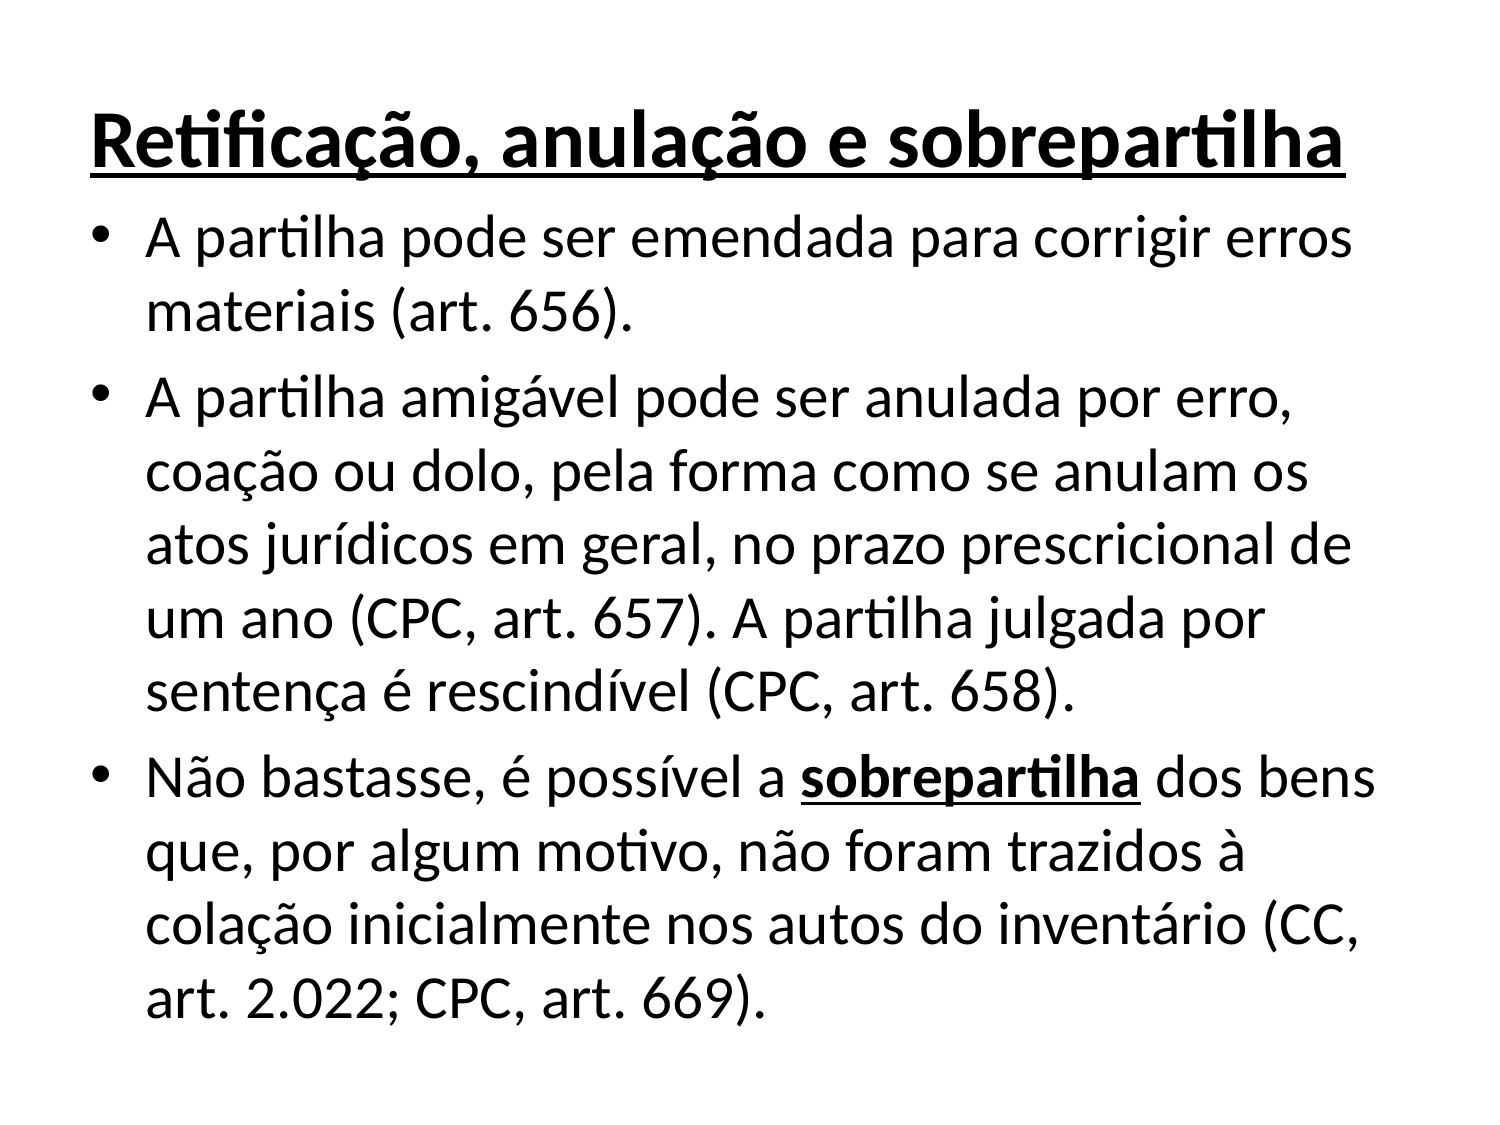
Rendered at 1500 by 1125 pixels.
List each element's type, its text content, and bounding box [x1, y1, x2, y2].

list Retificação, anulação e sobrepartilha A partilha pode ser emendada para corrigir erros materiais (art. 656). A partilha amigável pode ser anulada por erro, coação ou dolo, pela forma como se anulam os atos jurídicos em geral, no prazo prescricional de um ano (CPC, art. 657). A partilha julgada por sentença é rescindível (CPC, art. 658). Não bastasse, é possível a sobrepartilha dos bens que, por algum motivo, não foram trazidos à colação inicialmente nos autos do inventário (CC, art. 2.022; CPC, art. 669). [75, 78, 1425, 1059]
